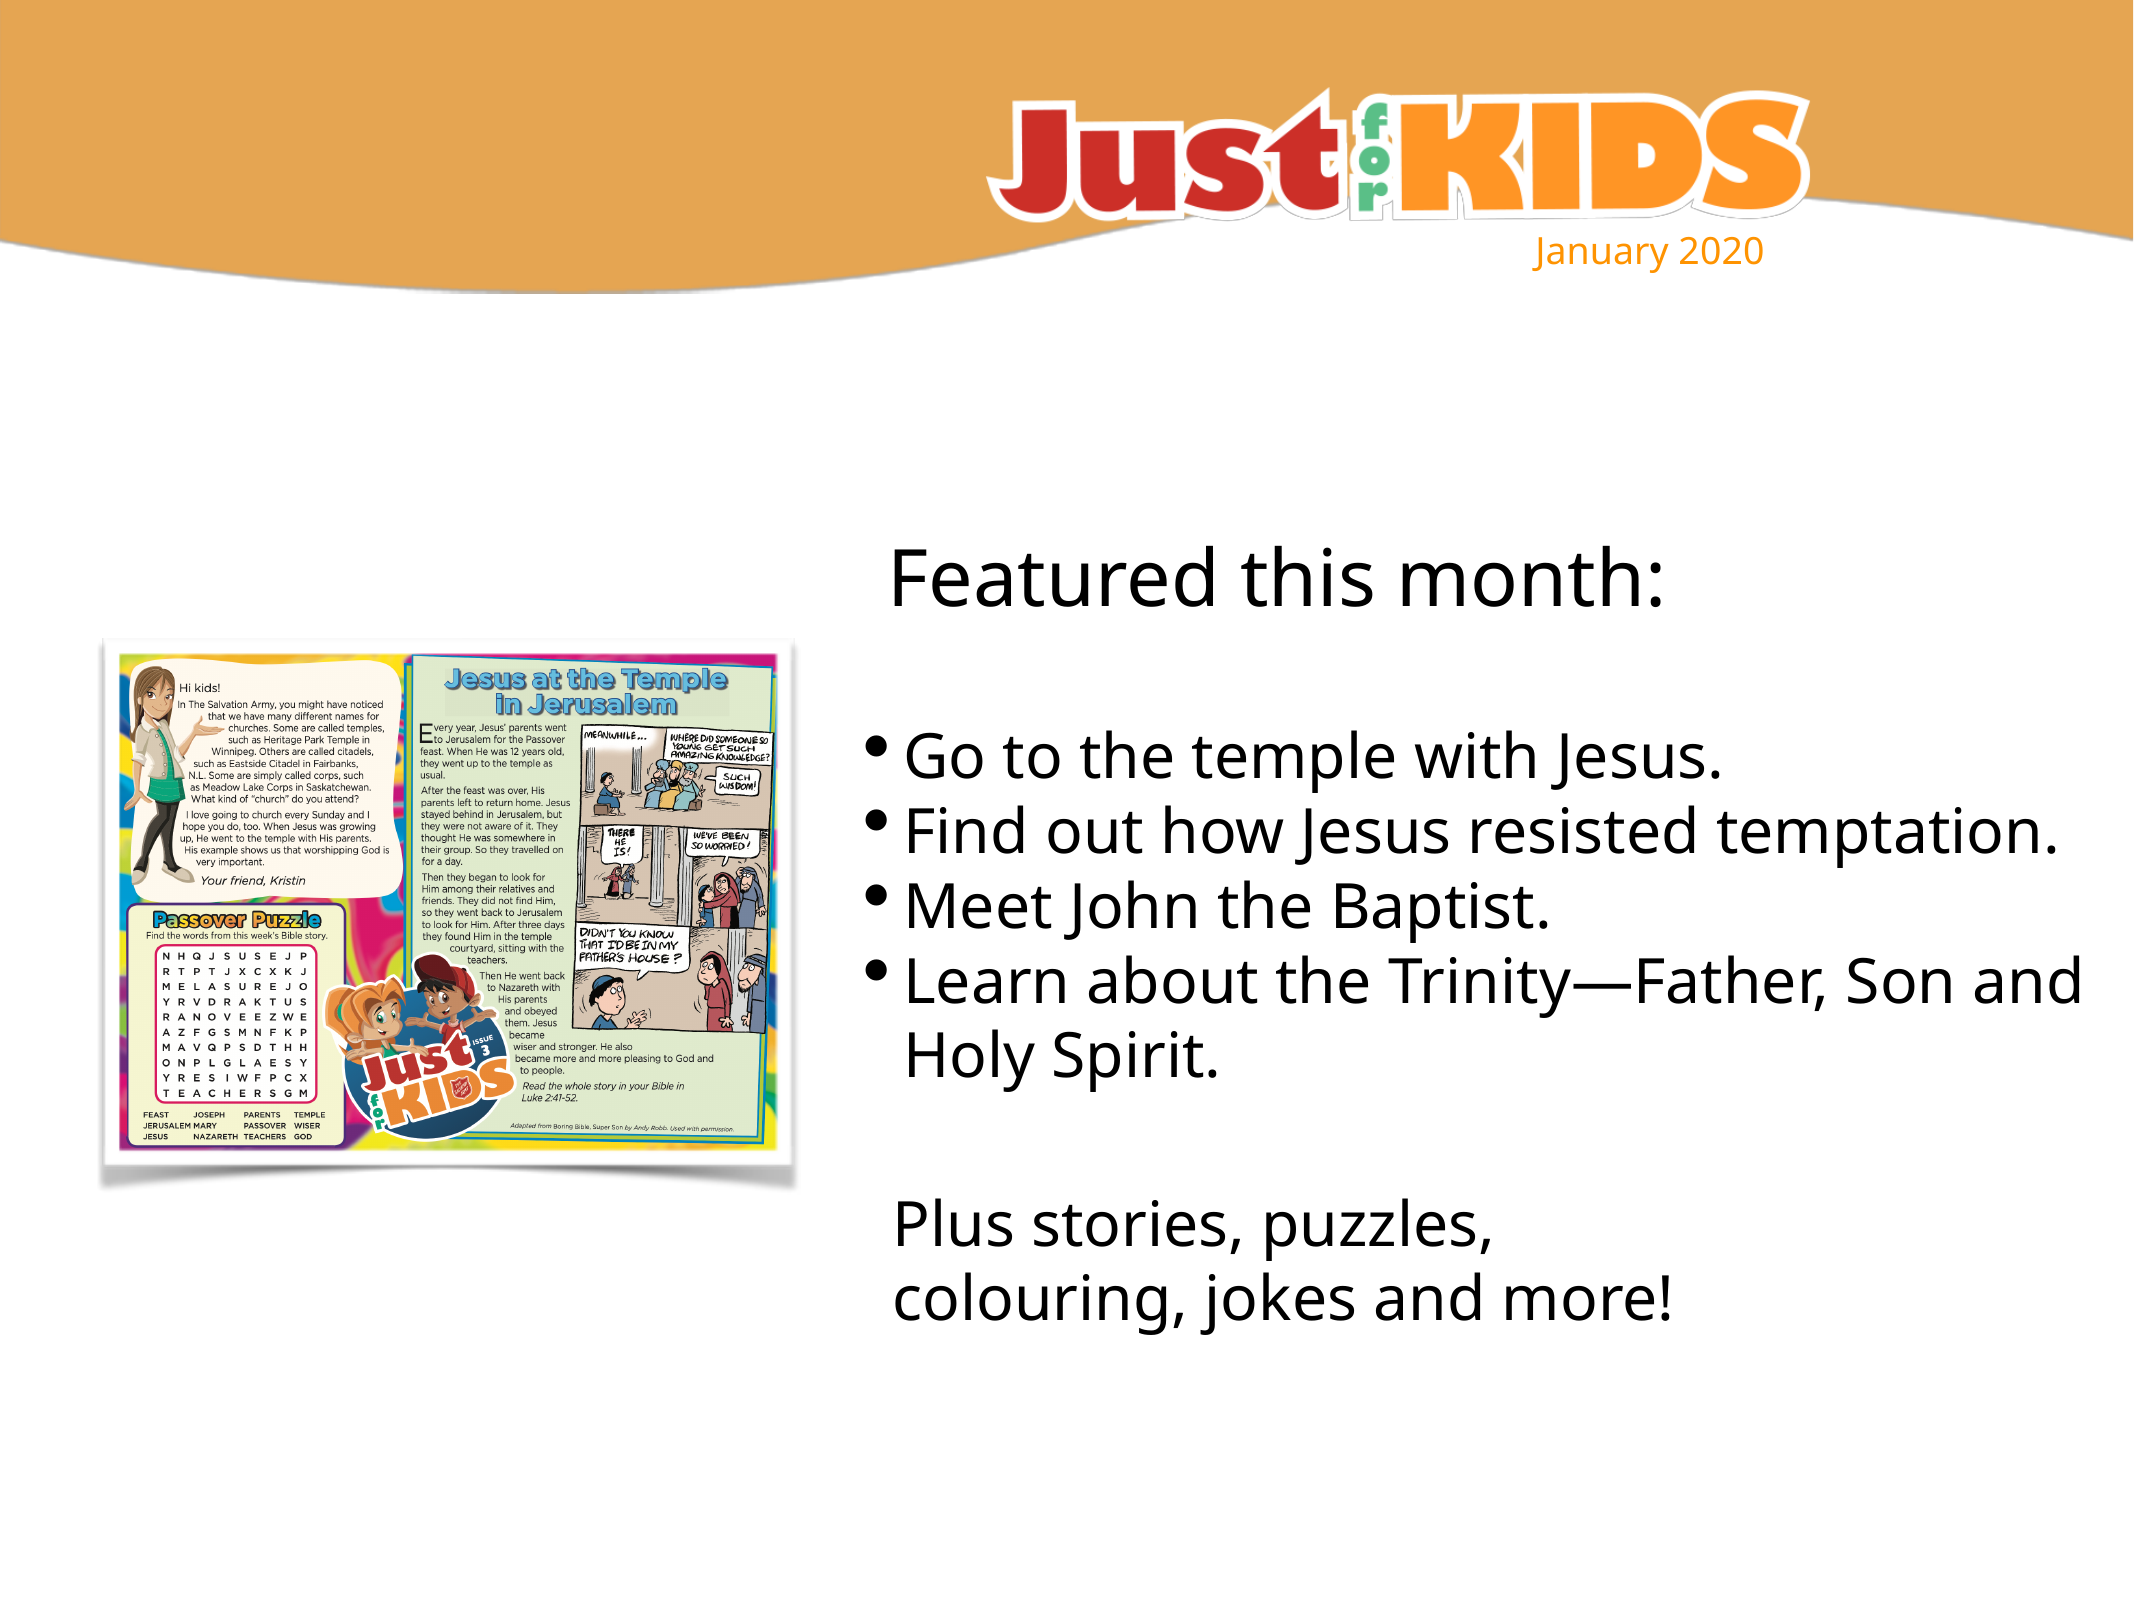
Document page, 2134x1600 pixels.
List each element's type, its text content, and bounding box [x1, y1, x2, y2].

text_box Go to the temple with Jesus. Find out how Jesus resisted temptation. Meet John the Baptist. Learn about the Trinity—Father, Son and Holy Spirit. [820, 707, 2110, 1099]
text_box Featured this month: [878, 519, 1676, 631]
text_box Plus stories, puzzles, colouring, jokes and more! [884, 1175, 1730, 1342]
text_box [97, 638, 802, 1195]
picture [0, 0, 2134, 305]
